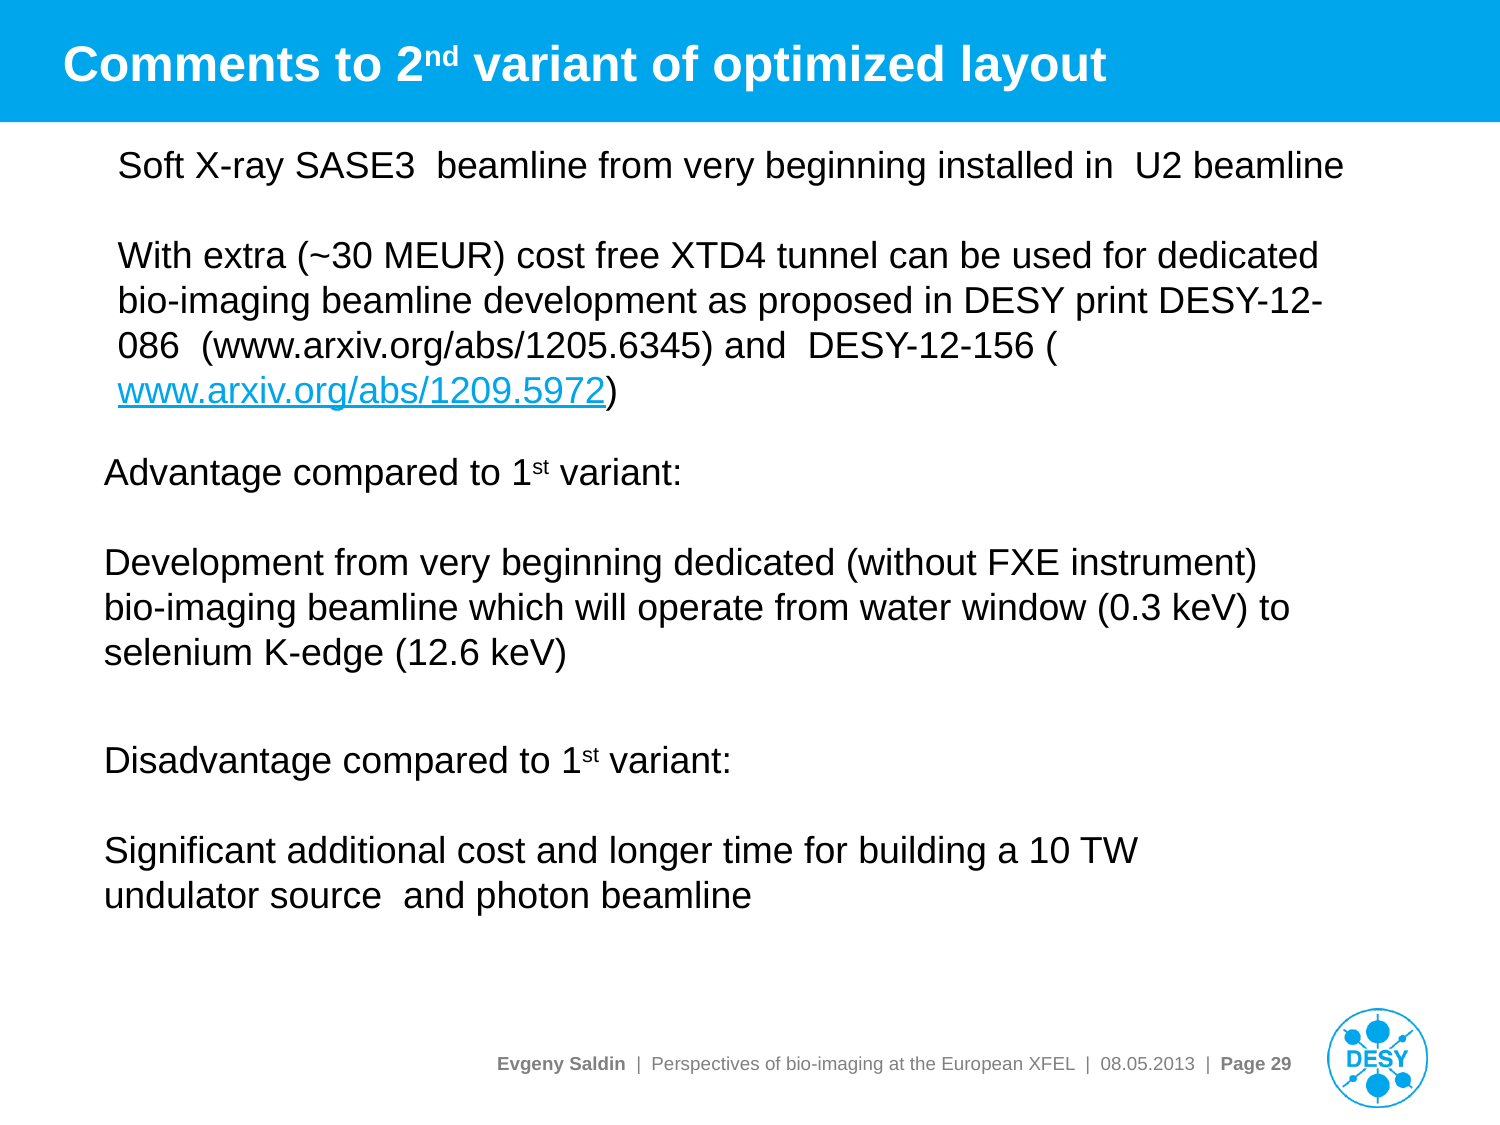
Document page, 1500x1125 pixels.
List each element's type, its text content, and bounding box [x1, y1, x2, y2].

picture [1327, 1008, 1368, 1049]
text_box Soft X-ray SASE3 beamline from very beginning installed in U2 beamline With extra (~30 MEUR) cost free XTD4 tunnel can be used for dedicated bio-imaging beamline development as proposed in DESY print DESY-12-086 (www.arxiv.org/abs/1205.6345) and DESY-12-156 (www.arxiv.org/abs/1209.5972) [102, 133, 1370, 419]
picture [1391, 1071, 1428, 1108]
text_box Disadvantage compared to 1st variant: Significant additional cost and longer time for building a 10 TW undulator source and photon beamline [88, 728, 1319, 924]
picture [1387, 1008, 1428, 1046]
title Comments to 2nd variant of optimized layout [47, 16, 1446, 107]
picture [1327, 1068, 1365, 1108]
text_box Advantage compared to 1st variant: Development from very beginning dedicated (without FXE instrument) bio-imaging beamline which will operate from water window (0.3 keV) to selenium K-edge (12.6 keV) [88, 440, 1352, 726]
picture [1330, 1011, 1426, 1106]
